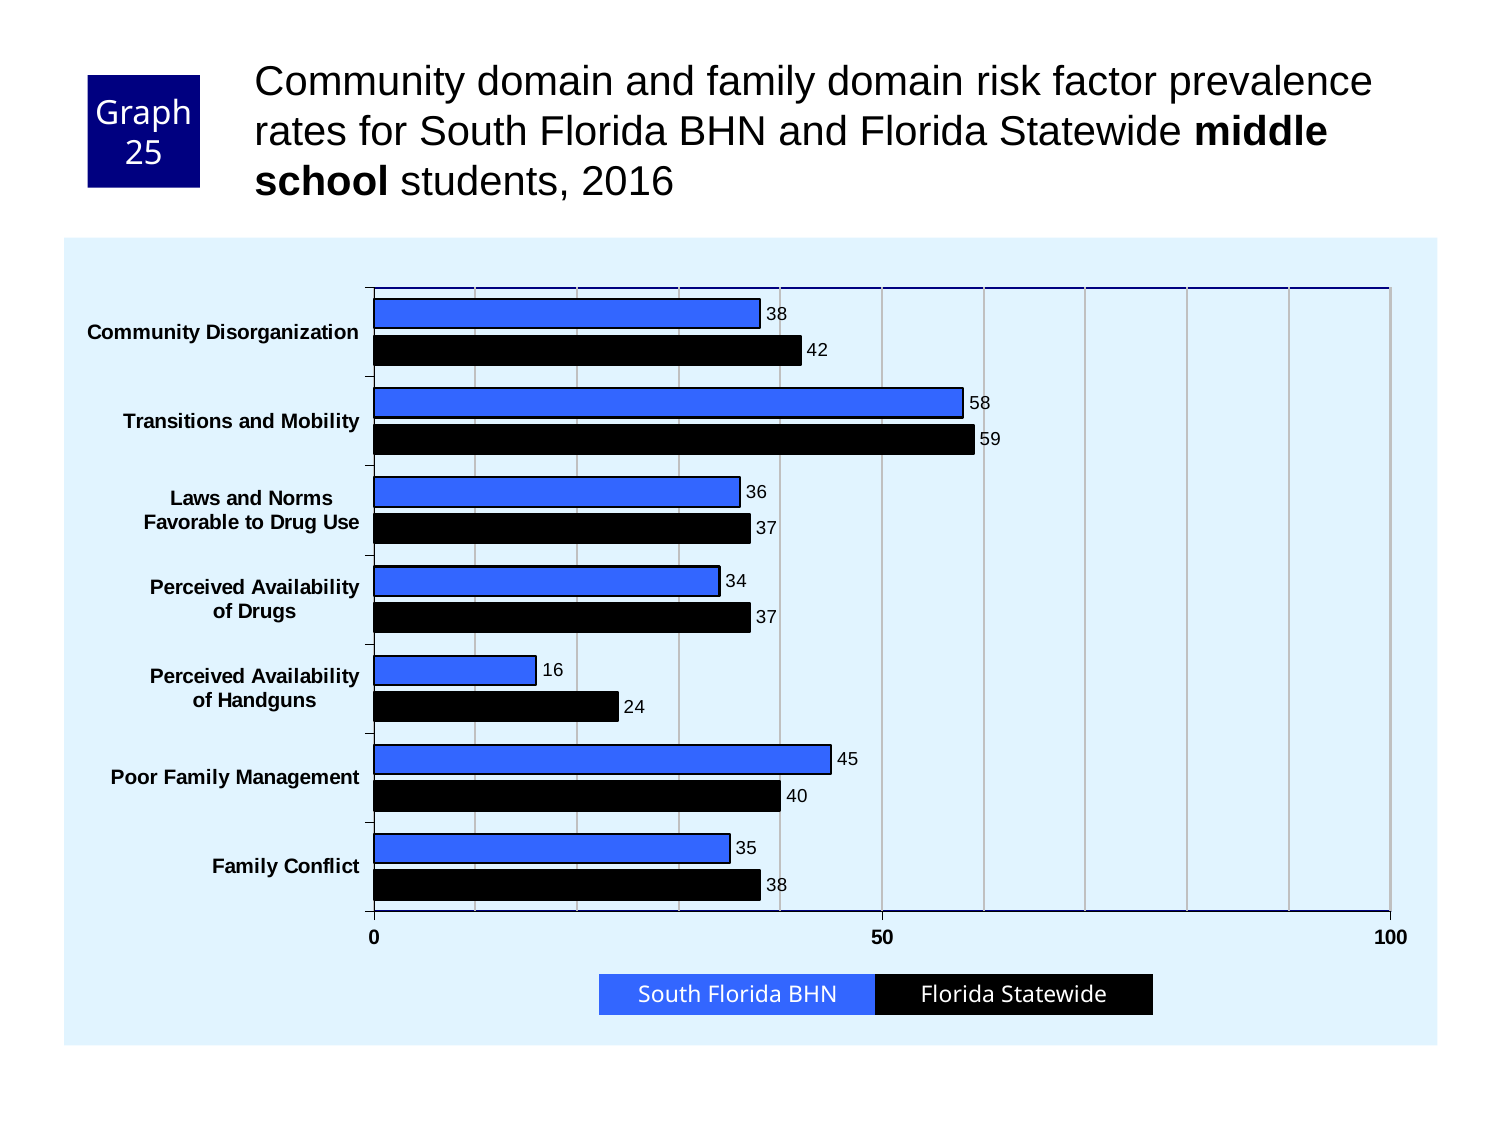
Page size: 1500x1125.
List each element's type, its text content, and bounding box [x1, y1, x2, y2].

text_box Community domain and family domain risk factor prevalence rates for South Florida BHN and Florida Statewide middle school students, 2016 [249, 50, 1438, 175]
text_box Graph 25 [87, 75, 200, 188]
chart [63, 237, 1438, 1046]
